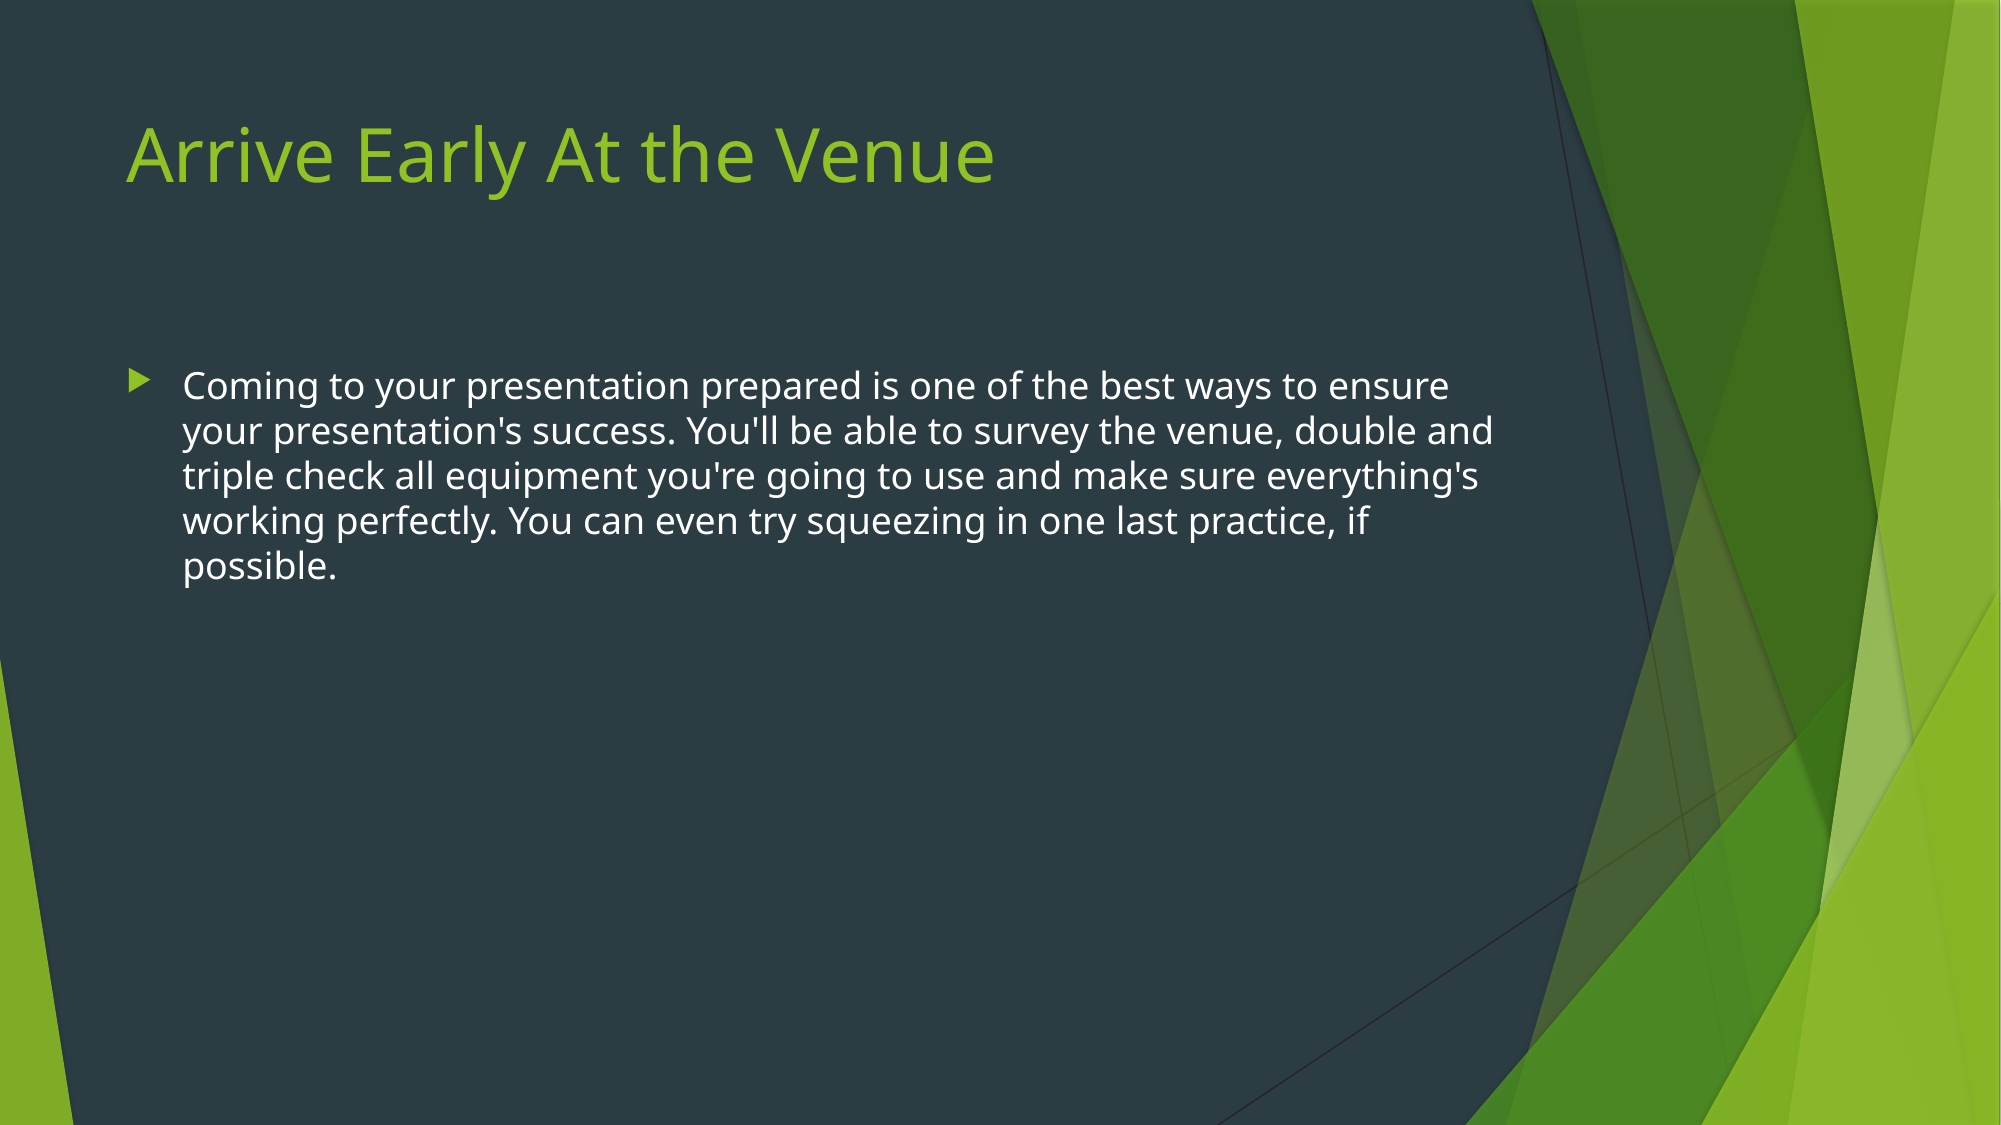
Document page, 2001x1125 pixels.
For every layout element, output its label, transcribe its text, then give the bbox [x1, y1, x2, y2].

list Coming to your presentation prepared is one of the best ways to ensure your presentation's success. You'll be able to survey the venue, double and triple check all equipment you're going to use and make sure everything's working perfectly. You can even try squeezing in one last practice, if possible. [111, 354, 1522, 992]
title Arrive Early At the Venue [111, 99, 1522, 317]
